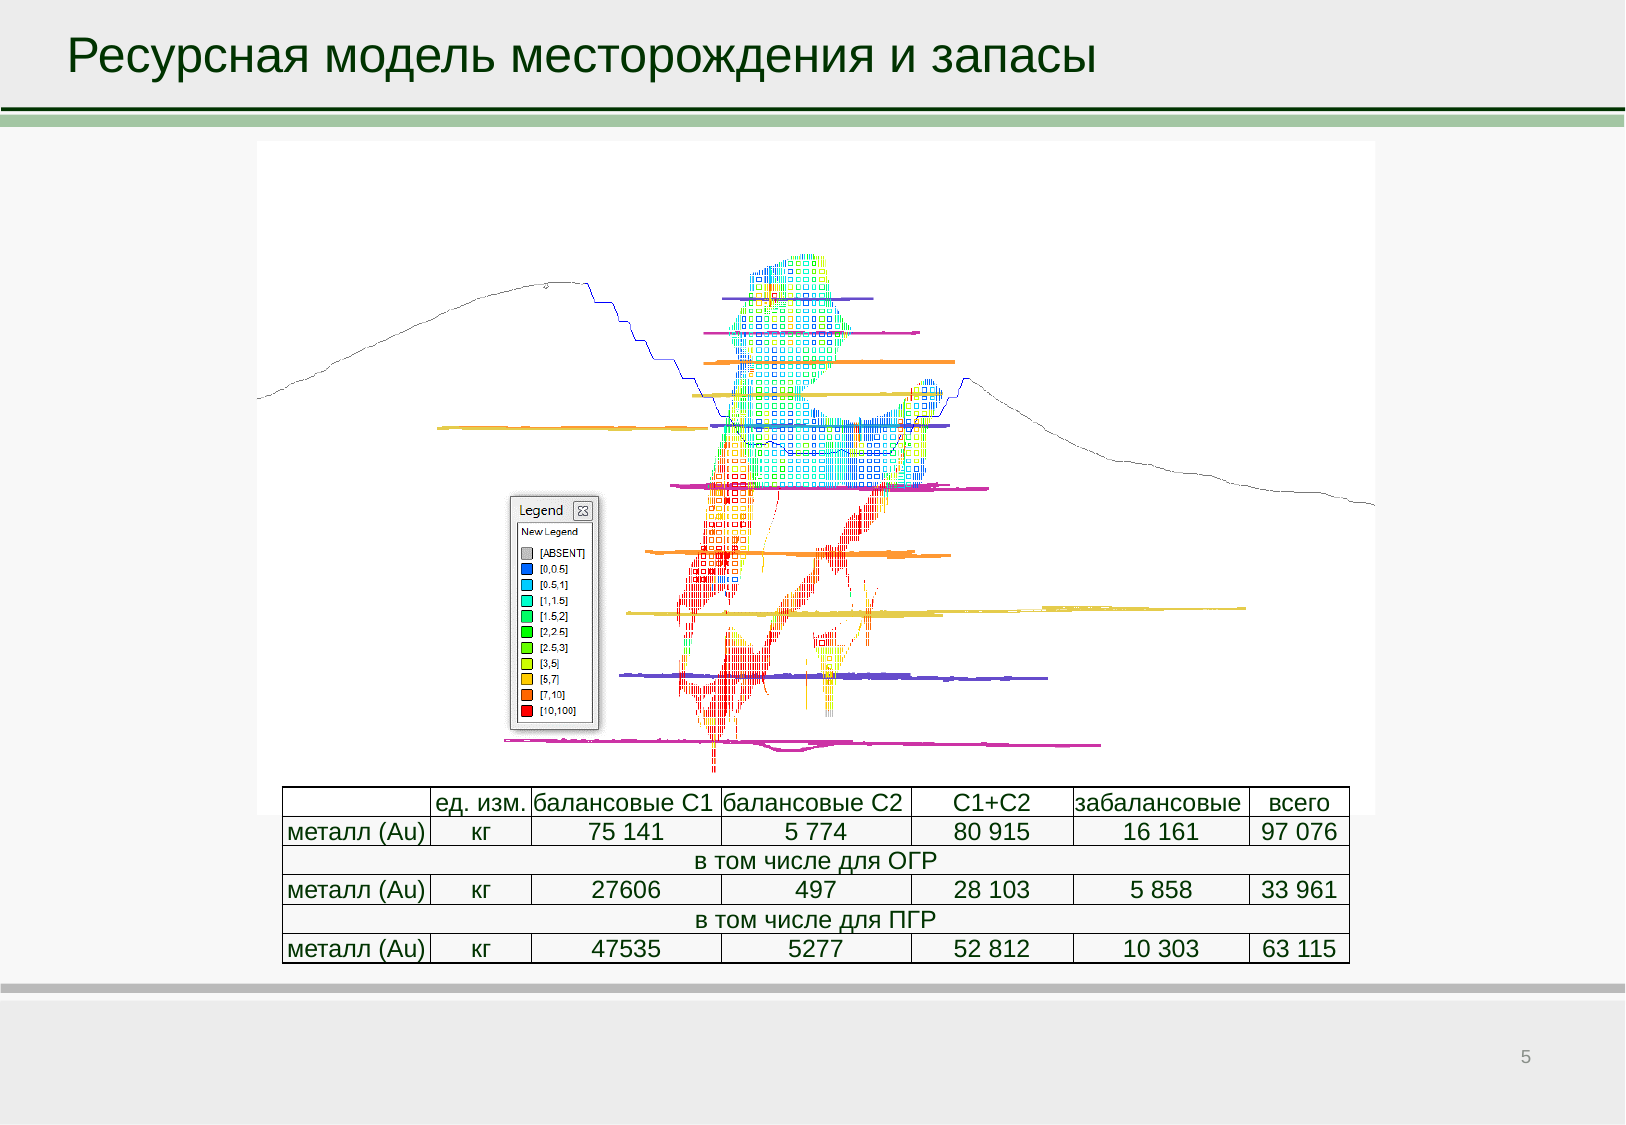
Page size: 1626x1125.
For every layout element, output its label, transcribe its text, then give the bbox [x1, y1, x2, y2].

table_cell 27606 [532, 875, 721, 904]
table_cell кг [431, 875, 531, 904]
table_cell 5 774 [722, 822, 911, 845]
table_cell 28 103 [912, 875, 1073, 904]
table_cell 33 961 [1250, 875, 1349, 904]
table_cell 97 076 [1250, 822, 1349, 845]
table_cell 80 915 [912, 822, 1073, 845]
table_cell 10 303 [1074, 934, 1249, 962]
table_cell кг [431, 934, 531, 962]
table_cell в том числе для ОГР [283, 846, 1349, 874]
table_cell металл (Au) [283, 822, 430, 845]
table_cell 5 858 [1074, 875, 1249, 904]
picture [256, 140, 1376, 815]
table_cell в том числе для ПГР [283, 905, 1349, 933]
table_cell 47535 [532, 934, 721, 962]
table_cell 52 812 [912, 934, 1073, 962]
table_cell 5277 [722, 934, 911, 962]
table_cell 16 161 [1074, 822, 1249, 845]
table_cell 63 115 [1250, 934, 1349, 962]
table_cell кг [431, 822, 531, 845]
table_cell металл (Au) [283, 934, 430, 962]
table_cell металл (Au) [283, 875, 430, 904]
text_box Ресурсная модель месторождения и запасы [51, 15, 1581, 91]
table_cell 497 [722, 875, 911, 904]
table_cell 75 141 [532, 822, 721, 845]
